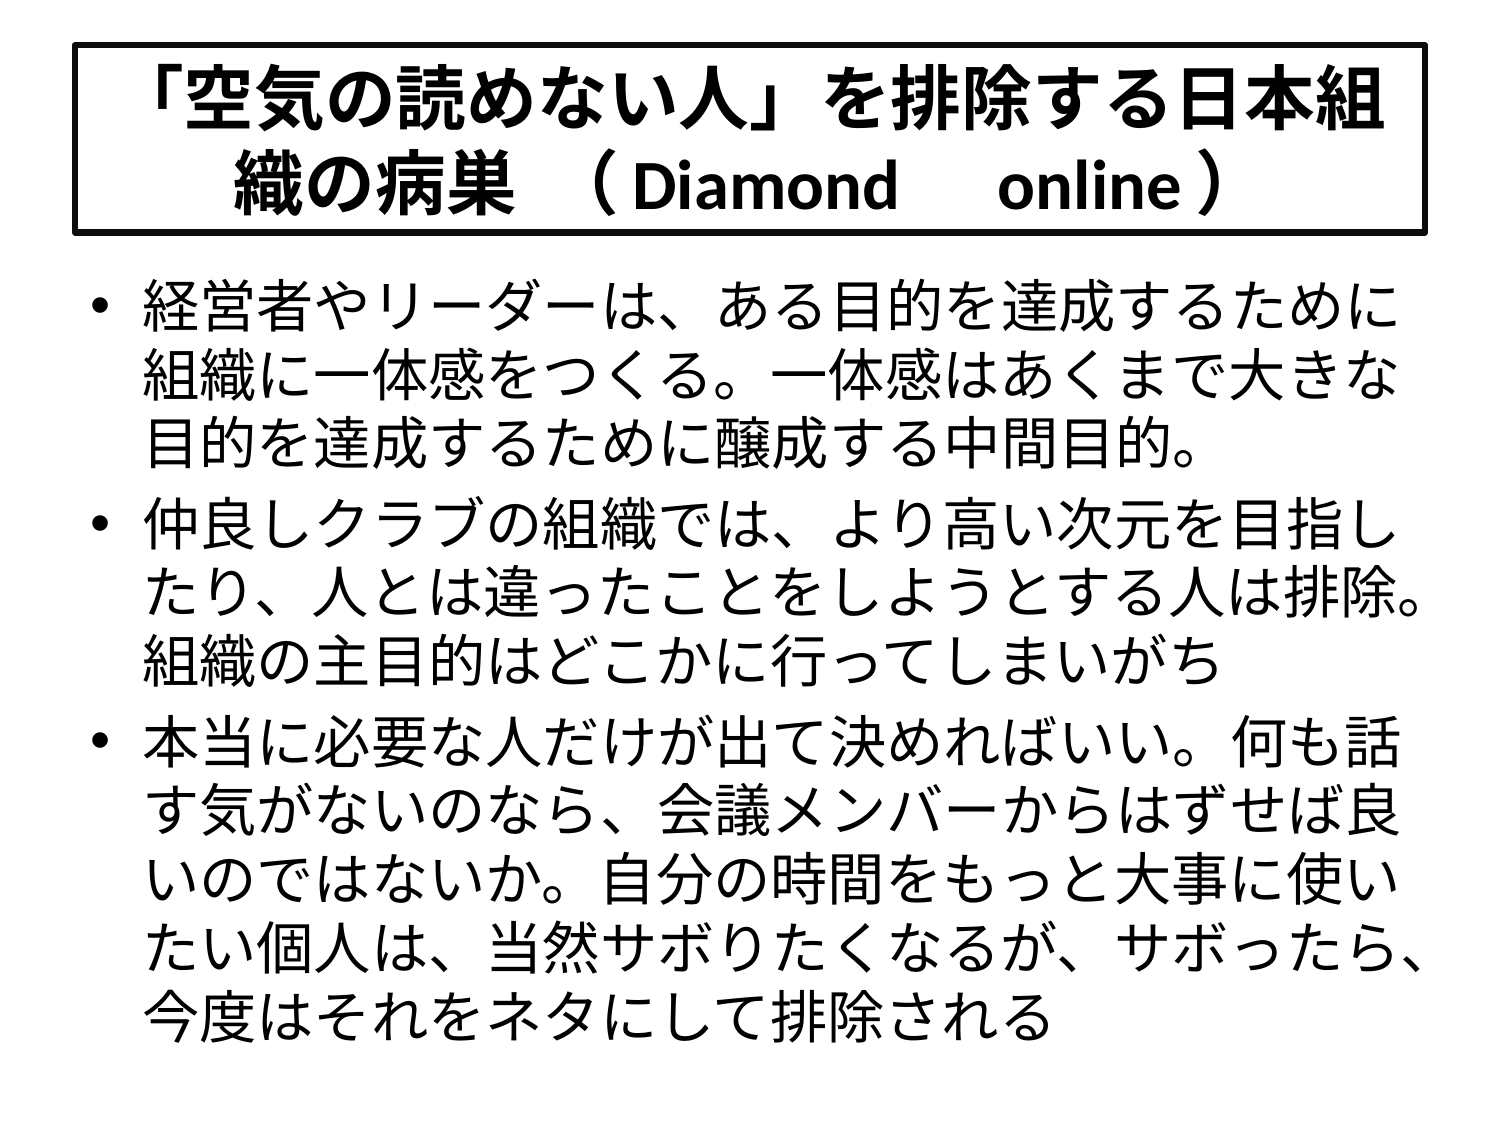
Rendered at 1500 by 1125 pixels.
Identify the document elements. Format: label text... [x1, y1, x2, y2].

title 「空気の読めない人」を排除する日本組織の病巣 （Diamond online） [75, 45, 1425, 233]
list 経営者やリーダーは、ある目的を達成するために組織に一体感をつくる。一体感はあくまで大きな目的を達成するために醸成する中間目的。 仲良しクラブの組織では、より高い次元を目指したり、人とは違ったことをしようとする人は排除。組織の主目的はどこかに行ってしまいがち 本当に必要な人だけが出て決めればいい。何も話す気がないのなら、会議メンバーからはずせば良いのではないか。自分の時間をもっと大事に使いたい個人は、当然サボりたくなるが、サボったら、今度はそれをネタにして排除される [75, 262, 1425, 1083]
